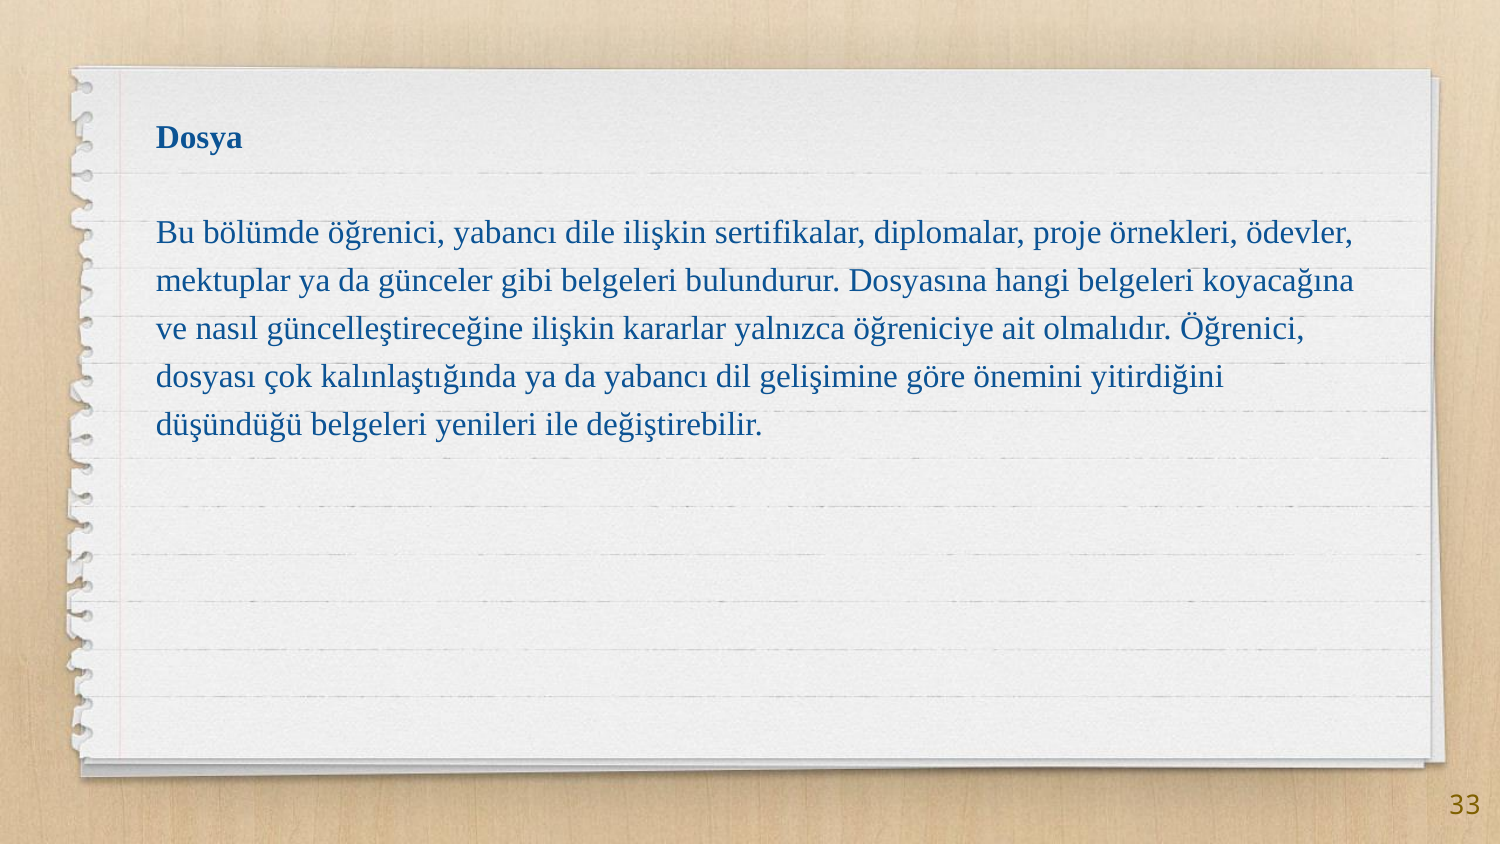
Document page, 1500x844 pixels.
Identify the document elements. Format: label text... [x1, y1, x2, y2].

list Dosya Bu bölümde öğrenici, yabancı dile ilişkin sertifikalar, diplomalar, proje örnekleri, ödevler, mektuplar ya da günceler gibi belgeleri bulundurur. Dosyasına hangi belgeleri koyacağına ve nasıl güncelleştireceğine ilişkin kararlar yalnızca öğreniciye ait olmalıdır. Öğrenici, dosyası çok kalınlaştığında ya da yabancı dil gelişimine göre önemini yitirdiğini düşündüğü belgeleri yenileri ile değiştirebilir. [120, 91, 1380, 738]
slide_number 33 [1429, 767, 1500, 844]
picture [0, 0, 1500, 844]
